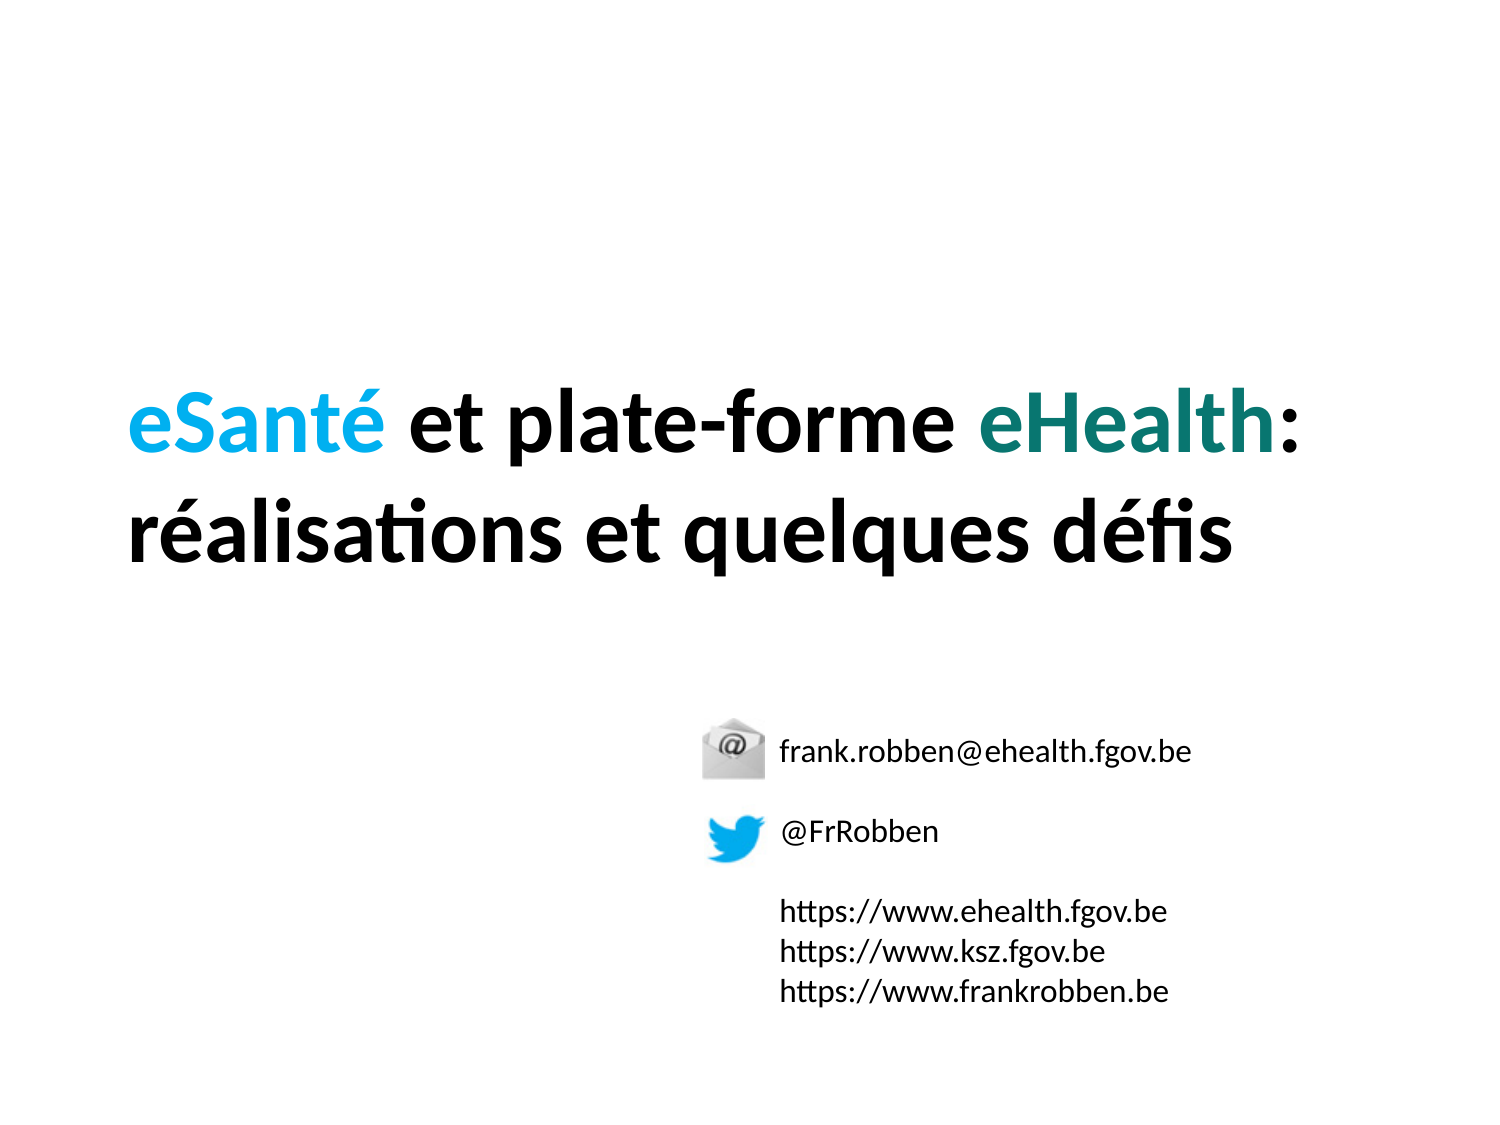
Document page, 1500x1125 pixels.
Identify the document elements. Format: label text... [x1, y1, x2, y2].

title eSanté et plate-forme eHealth: réalisations et quelques défis [112, 349, 1388, 591]
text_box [701, 562, 1403, 1023]
